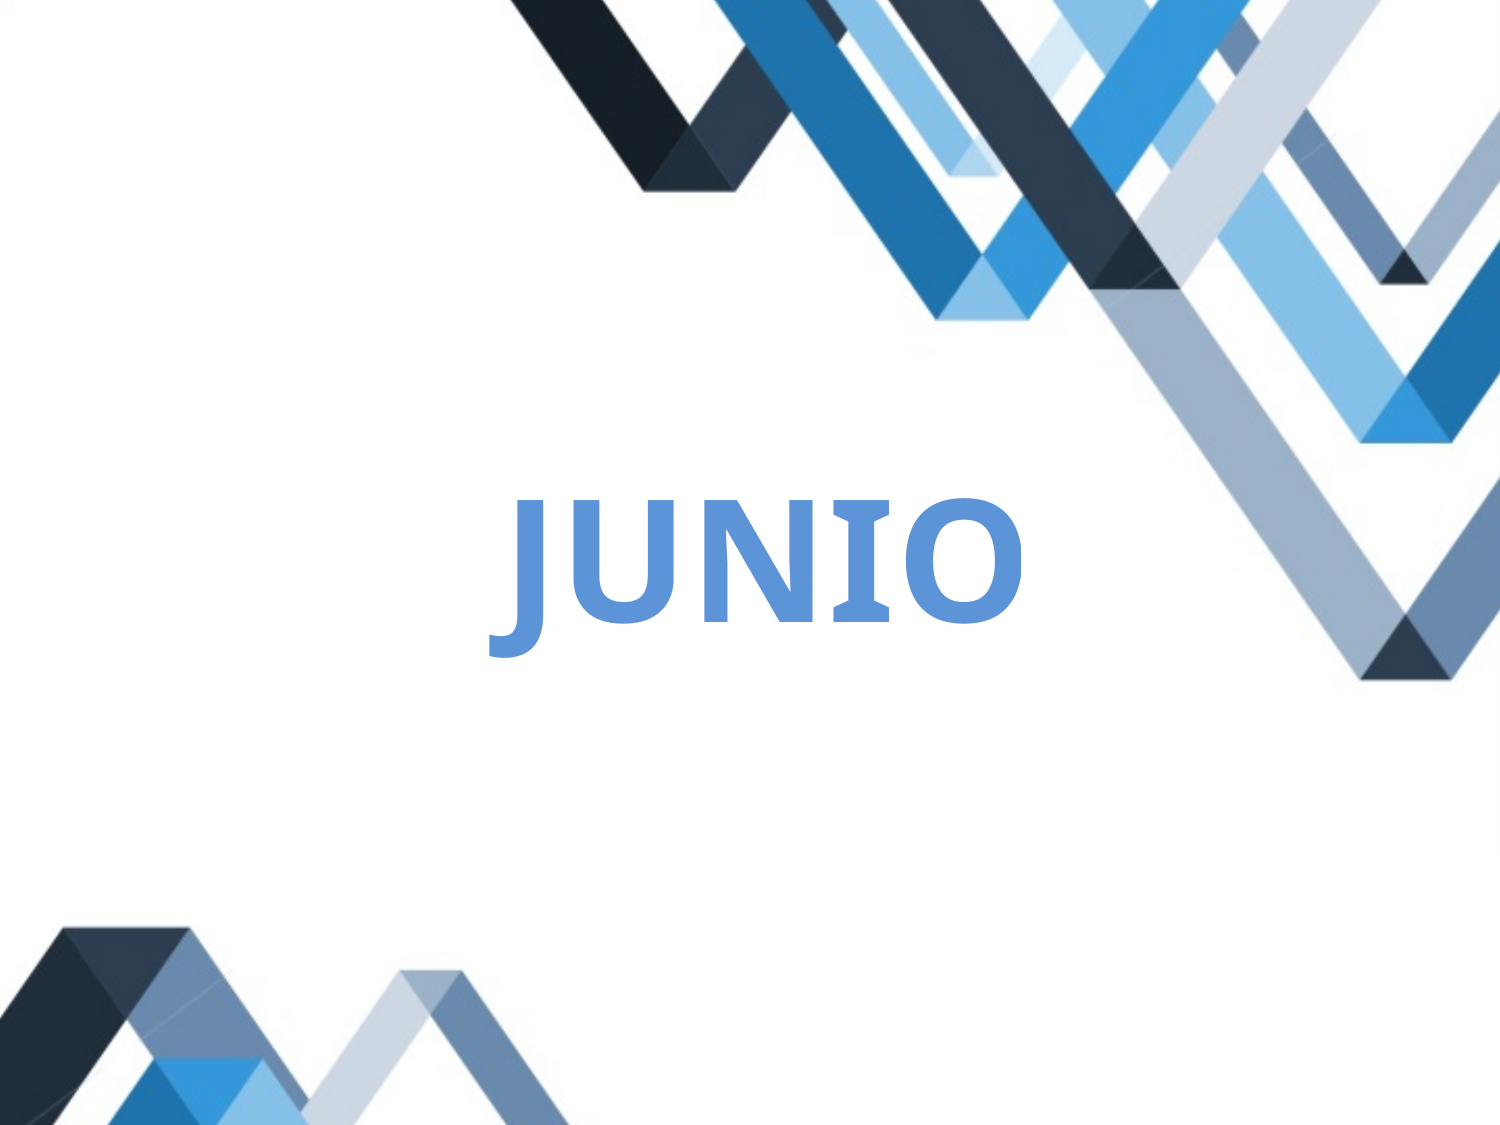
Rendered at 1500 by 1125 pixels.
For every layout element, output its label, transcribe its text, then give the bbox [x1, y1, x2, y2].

text_box JUNIO [206, 444, 1329, 665]
picture [0, 0, 1500, 1125]
